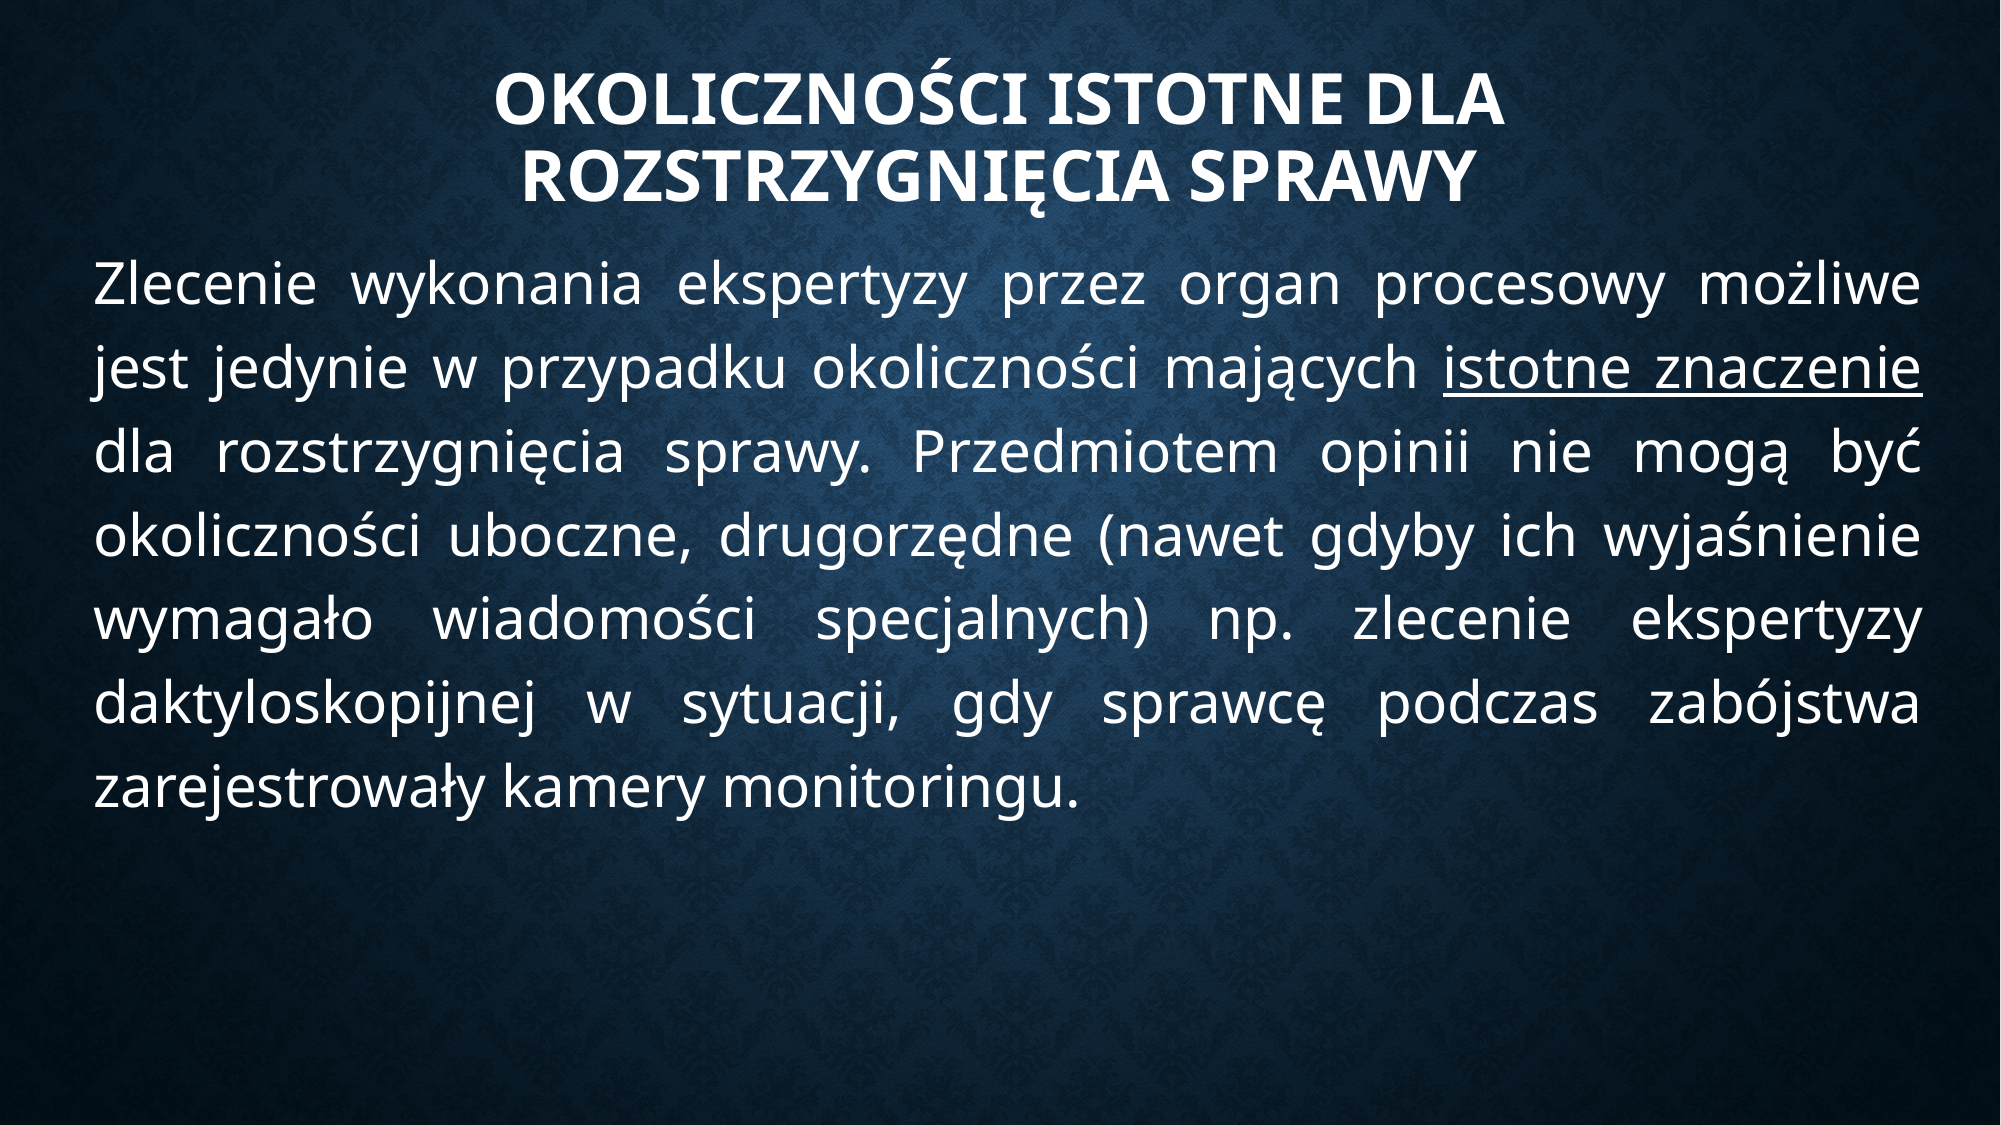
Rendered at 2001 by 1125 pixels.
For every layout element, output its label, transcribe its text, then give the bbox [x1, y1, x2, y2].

title OKOLICZNOŚCI ISTOTNE DLA ROZSTRZYGNIĘCIA SPRAWY [149, 31, 1849, 224]
list Zlecenie wykonania ekspertyzy przez organ procesowy możliwe jest jedynie w przypadku okoliczności mających istotne znaczenie dla rozstrzygnięcia sprawy. Przedmiotem opinii nie mogą być okoliczności uboczne, drugorzędne (nawet gdyby ich wyjaśnienie wymagało wiadomości specjalnych) np. zlecenie ekspertyzy daktyloskopijnej w sytuacji, gdy sprawcę podczas zabójstwa zarejestrowały kamery monitoringu. [78, 224, 1938, 1061]
